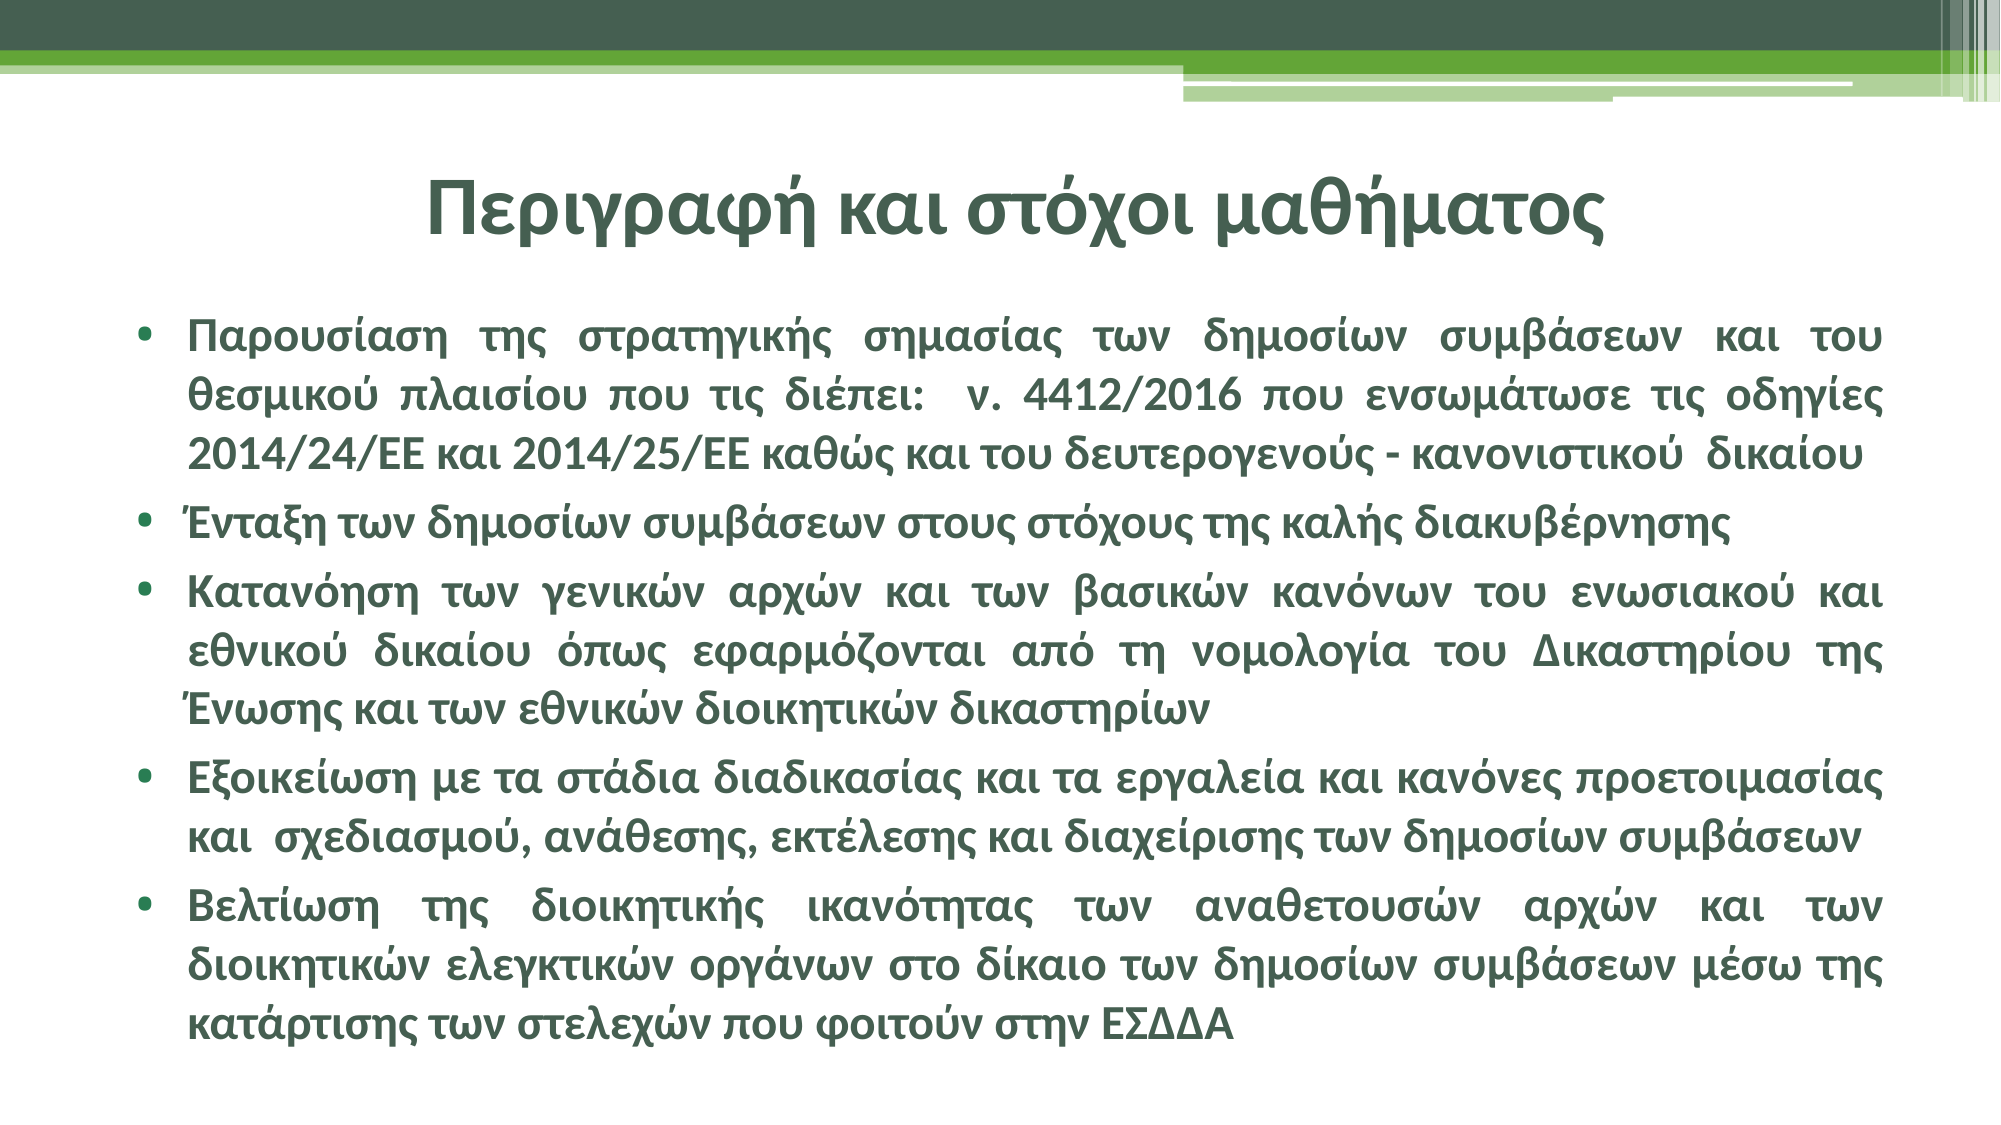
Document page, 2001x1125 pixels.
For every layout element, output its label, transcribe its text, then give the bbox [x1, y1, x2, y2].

list Παρουσίαση της στρατηγικής σημασίας των δημοσίων συμβάσεων και του θεσμικού πλαισίου που τις διέπει: ν. 4412/2016 που ενσωμάτωσε τις οδηγίες 2014/24/ΕΕ και 2014/25/ΕΕ καθώς και του δευτερογενούς - κανονιστικού δικαίου Ένταξη των δημοσίων συμβάσεων στους στόχους της καλής διακυβέρνησης Κατανόηση των γενικών αρχών και των βασικών κανόνων του ενωσιακού και εθνικού δικαίου όπως εφαρμόζονται από τη νομολογία του Δικαστηρίου της Ένωσης και των εθνικών διοικητικών δικαστηρίων Εξοικείωση με τα στάδια διαδικασίας και τα εργαλεία και κανόνες προετοιμασίας και σχεδιασμού, ανάθεσης, εκτέλεσης και διαχείρισης των δημοσίων συμβάσεων Βελτίωση της διοικητικής ικανότητας των αναθετουσών αρχών και των διοικητικών ελεγκτικών οργάνων στο δίκαιο των δημοσίων συμβάσεων μέσω της κατάρτισης των στελεχών που φοιτούν στην ΕΣΔΔΑ [113, 295, 1900, 1079]
title Περιγραφή και στόχοι μαθήματος [132, 107, 1900, 295]
